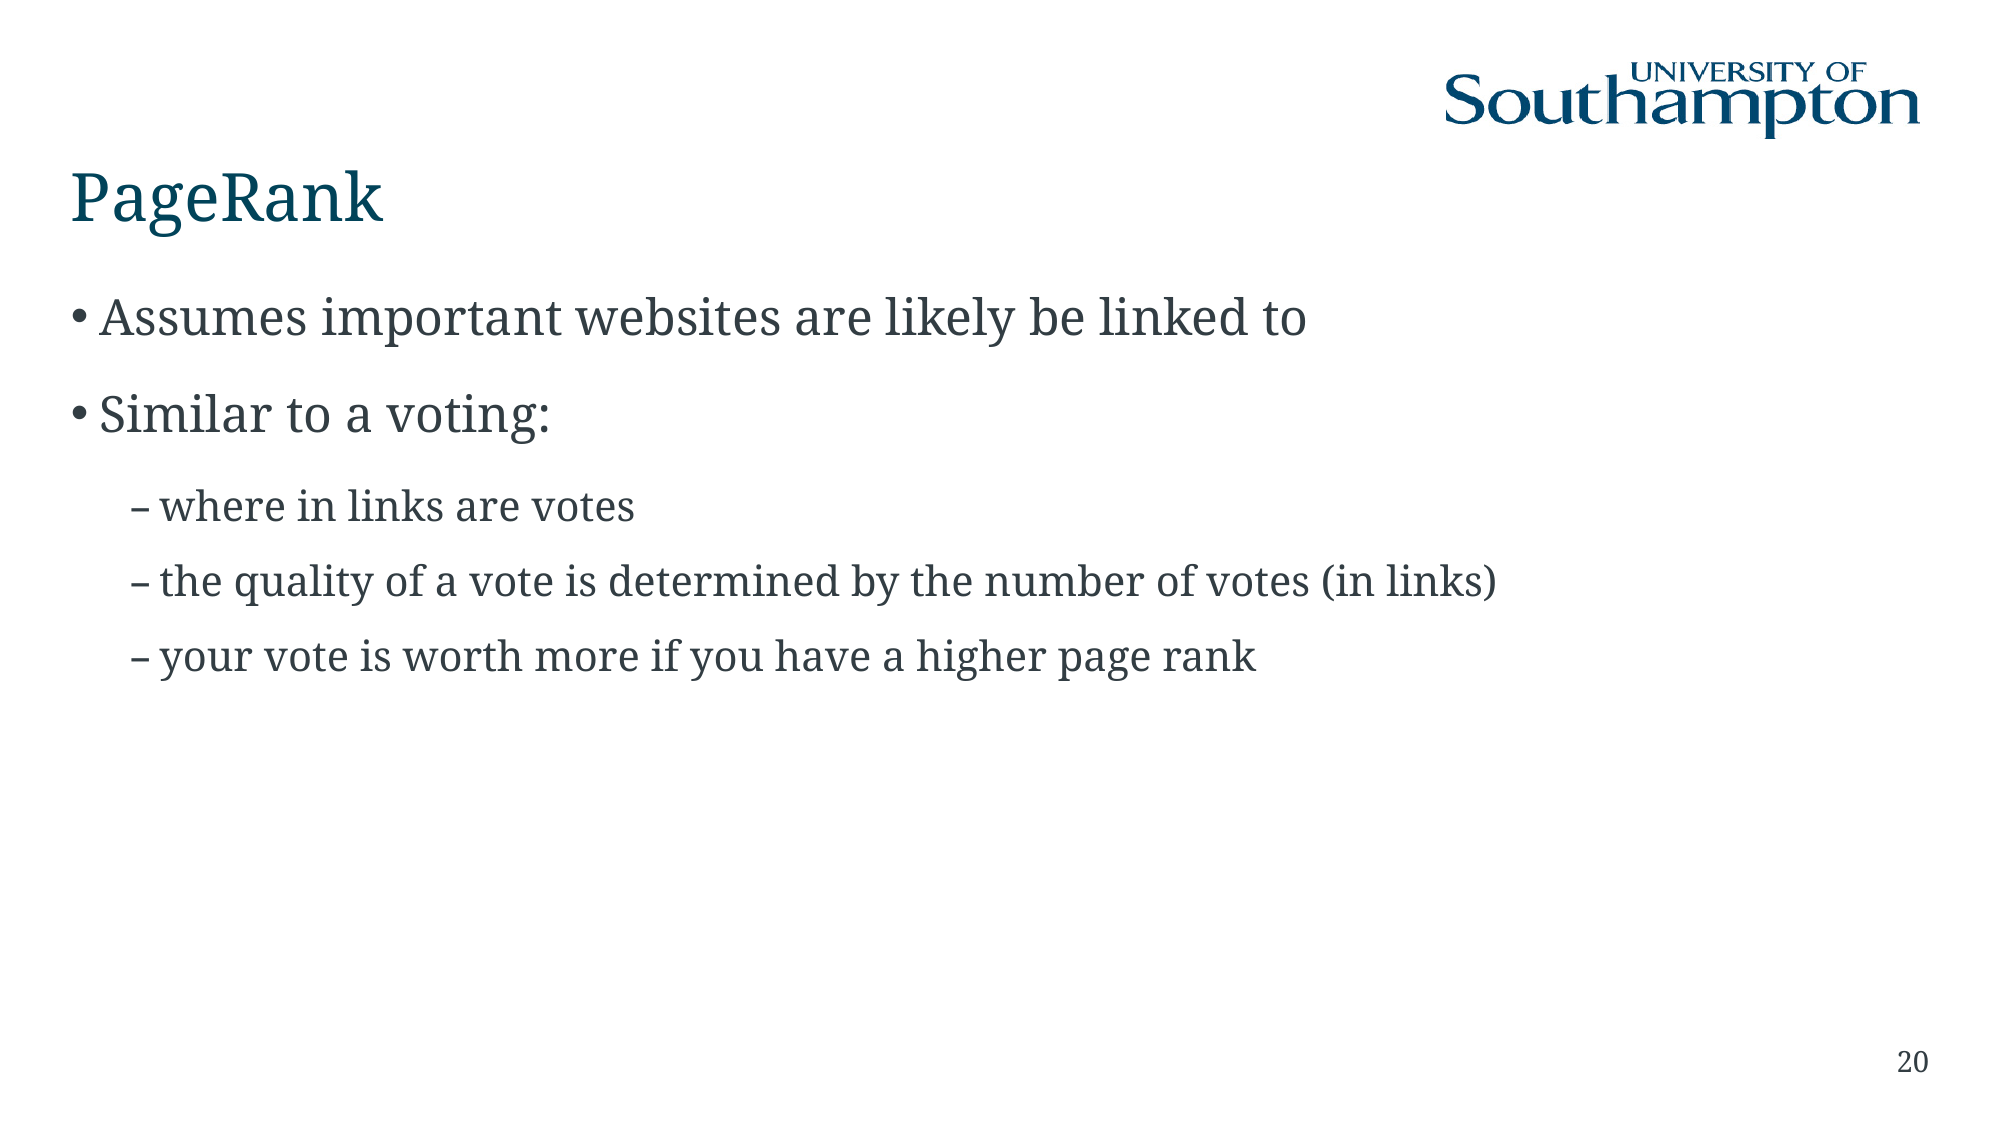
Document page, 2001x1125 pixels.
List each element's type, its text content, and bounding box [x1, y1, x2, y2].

list Assumes important websites are likely be linked to Similar to a voting: where in links are votes the quality of a vote is determined by the number of votes (in links) your vote is worth more if you have a higher page rank [70, 277, 1930, 1011]
picture [1446, 62, 1920, 139]
title PageRank [70, 147, 1930, 255]
slide_number 20 [1545, 1035, 1930, 1088]
